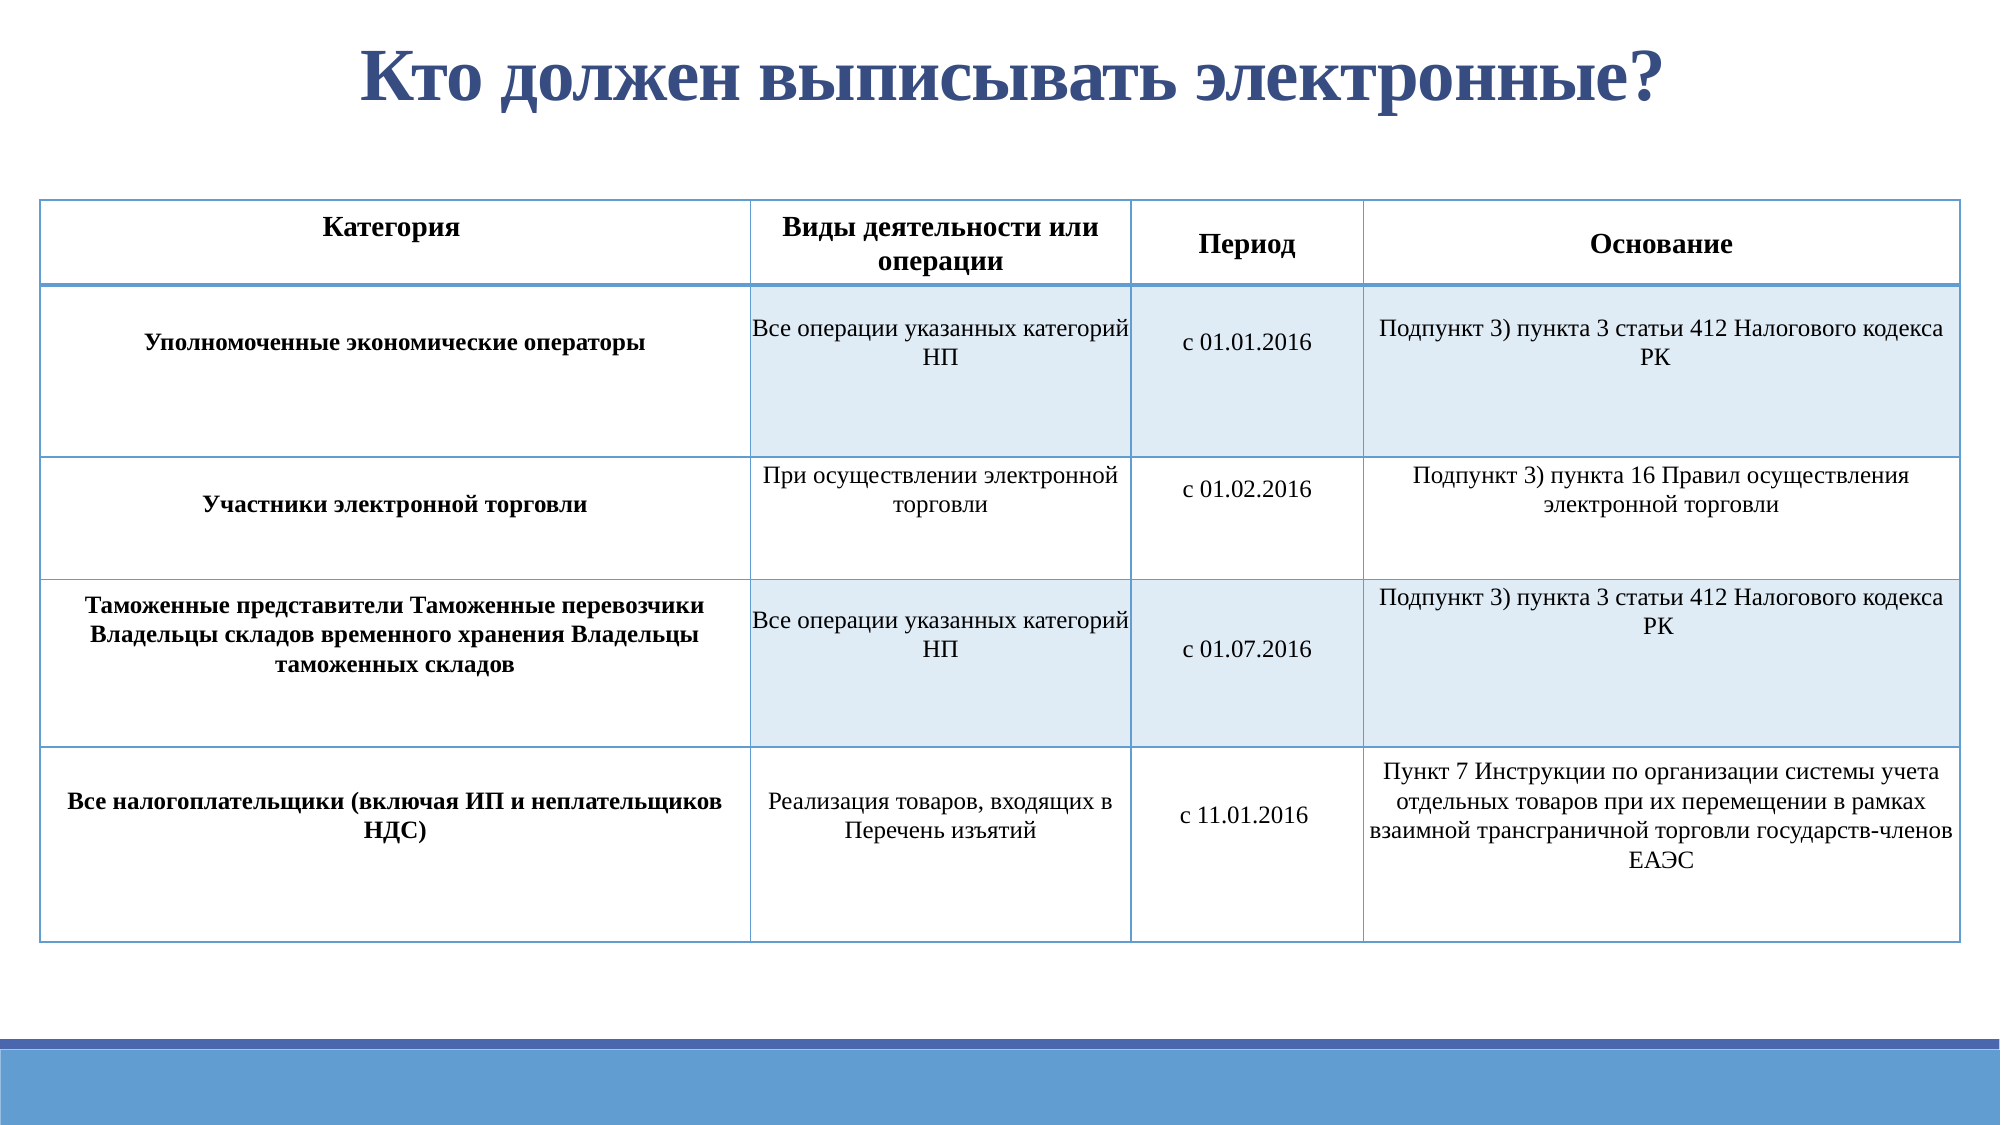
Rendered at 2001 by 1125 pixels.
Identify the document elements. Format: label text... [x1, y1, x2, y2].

table_cell Все налогоплательщики (включая ИП и неплательщиков НДС) [41, 748, 750, 941]
table_cell Уполномоченные экономические операторы [41, 287, 750, 456]
table_header Период [1132, 201, 1363, 283]
table_header Основание [1364, 201, 1959, 283]
table_cell Все операции указанных категорий НП [751, 580, 1130, 746]
table_cell Подпункт 3) пункта 16 Правил осуществления электронной торговли [1364, 458, 1959, 579]
table_cell с 01.02.2016 [1132, 458, 1363, 579]
table_cell Таможенные представители Таможенные перевозчики Владельцы складов временного хранения Владельцы таможенных складов [41, 580, 750, 746]
table_cell с 01.01.2016 [1132, 287, 1363, 456]
table_header Виды деятельности или операции [751, 201, 1130, 283]
table_cell Все операции указанных категорий НП [751, 287, 1130, 456]
text_box Кто должен выписывать электронные? [329, 18, 1696, 124]
table_cell Пункт 7 Инструкции по организации системы учета отдельных товаров при их перемещении в рамках взаимной трансграничной торговли государств-членов ЕАЭС [1364, 748, 1959, 941]
table_cell Подпункт 3) пункта 3 статьи 412 Налогового кодекса РК [1364, 580, 1959, 746]
table_cell Реализация товаров, входящих в Перечень изъятий [751, 748, 1130, 941]
table_cell При осуществлении электронной торговли [751, 458, 1130, 579]
table_header Категория [41, 201, 750, 283]
table_cell с 11.01.2016 [1132, 748, 1363, 941]
table_cell Подпункт 3) пункта 3 статьи 412 Налогового кодекса РК [1364, 287, 1959, 456]
table_cell Участники электронной торговли [41, 458, 750, 579]
table_cell с 01.07.2016 [1132, 580, 1363, 746]
